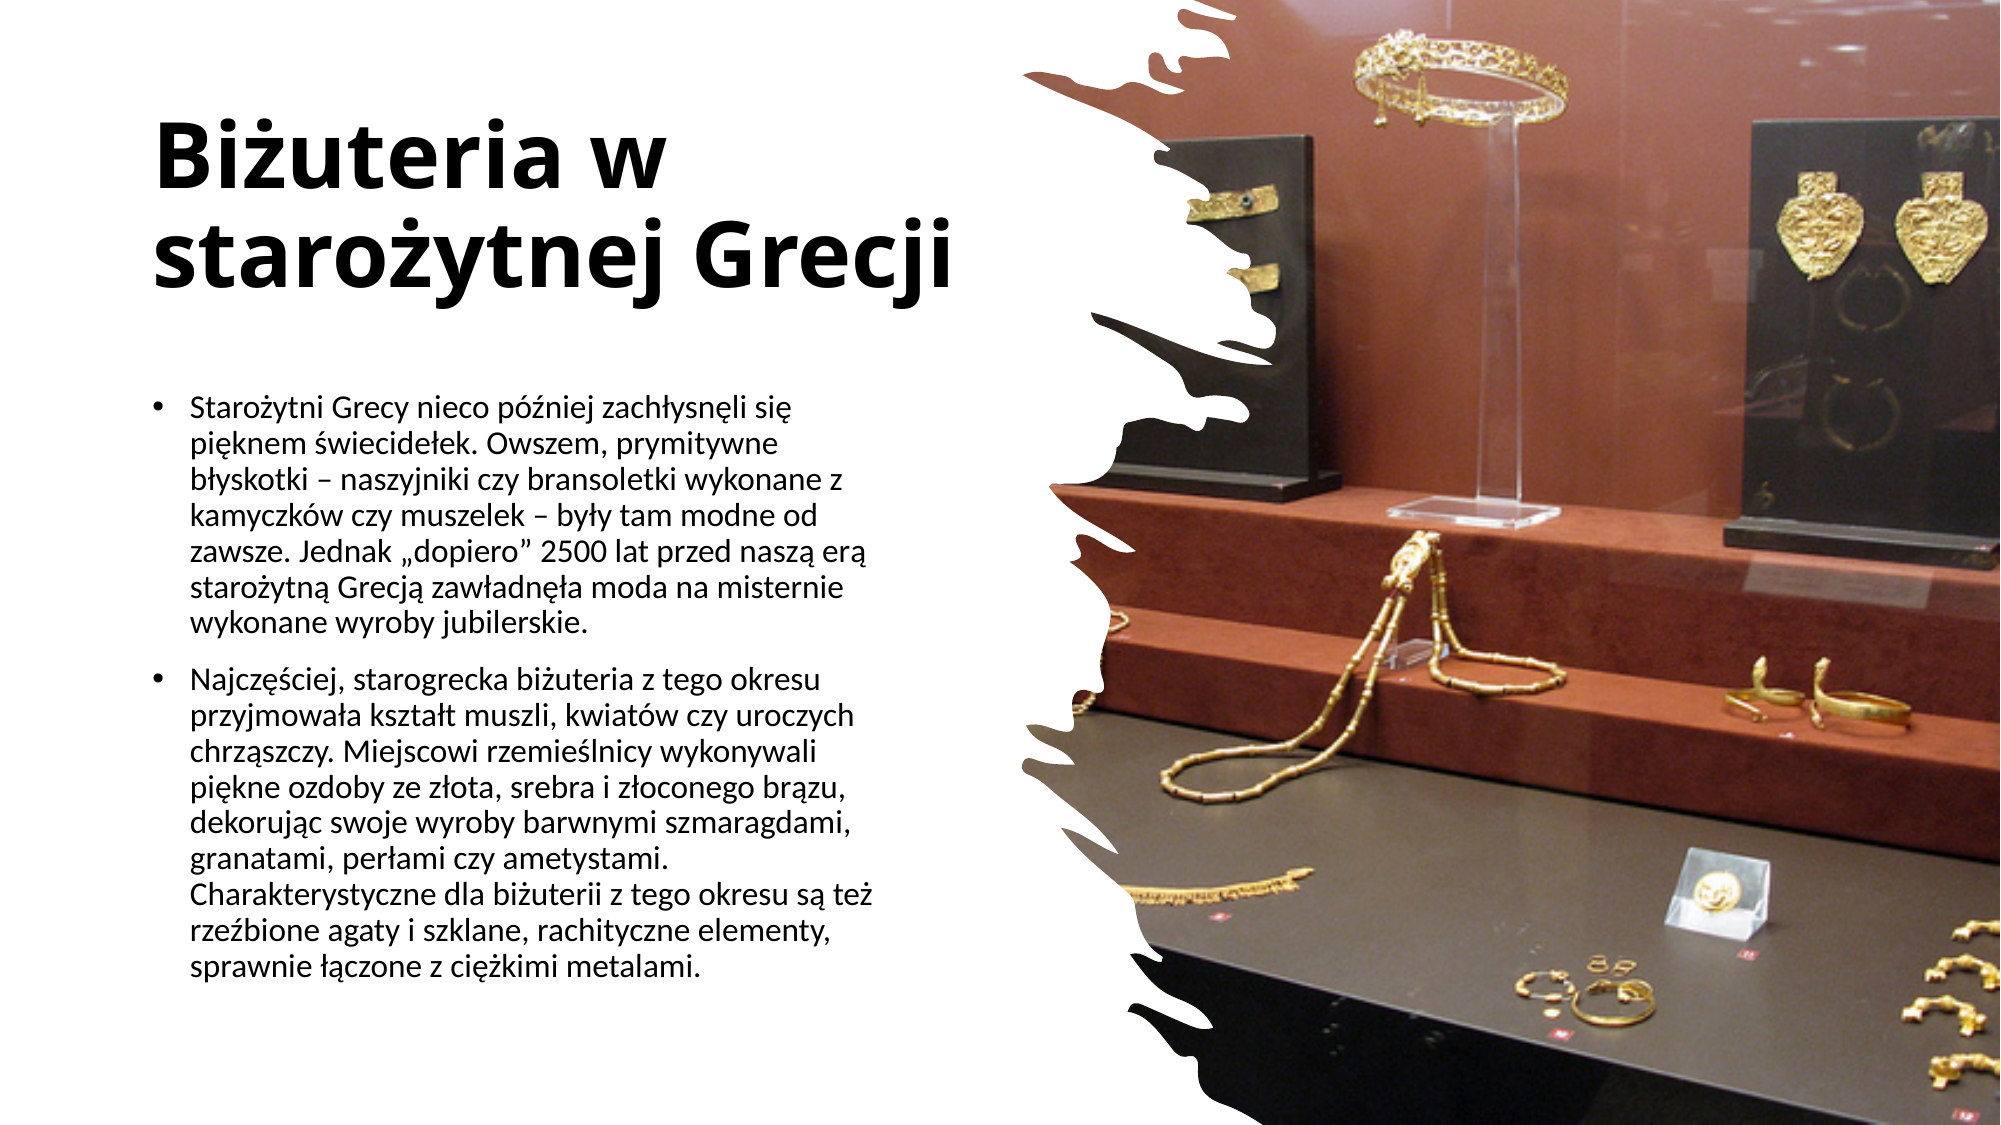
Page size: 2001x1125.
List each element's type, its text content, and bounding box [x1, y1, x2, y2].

title Biżuteria w starożytnej Grecji [137, 59, 999, 357]
list Starożytni Grecy nieco później zachłysnęli się pięknem świecidełek. Owszem, prymitywne błyskotki – naszyjniki czy bransoletki wykonane z kamyczków czy muszelek – były tam modne od zawsze. Jednak „dopiero” 2500 lat przed naszą erą starożytną Grecją zawładnęła moda na misternie wykonane wyroby jubilerskie. Najczęściej, starogrecka biżuteria z tego okresu przyjmowała kształt muszli, kwiatów czy uroczych chrząszczy. Miejscowi rzemieślnicy wykonywali piękne ozdoby ze złota, srebra i złoconego brązu, dekorując swoje wyroby barwnymi szmaragdami, granatami, perłami czy ametystami. Charakterystyczne dla biżuterii z tego okresu są też rzeźbione agaty i szklane, rachityczne elementy, sprawnie łączone z ciężkimi metalami. [137, 382, 896, 1014]
text_box [0, 0, 1021, 1125]
picture [1021, 0, 2000, 1125]
